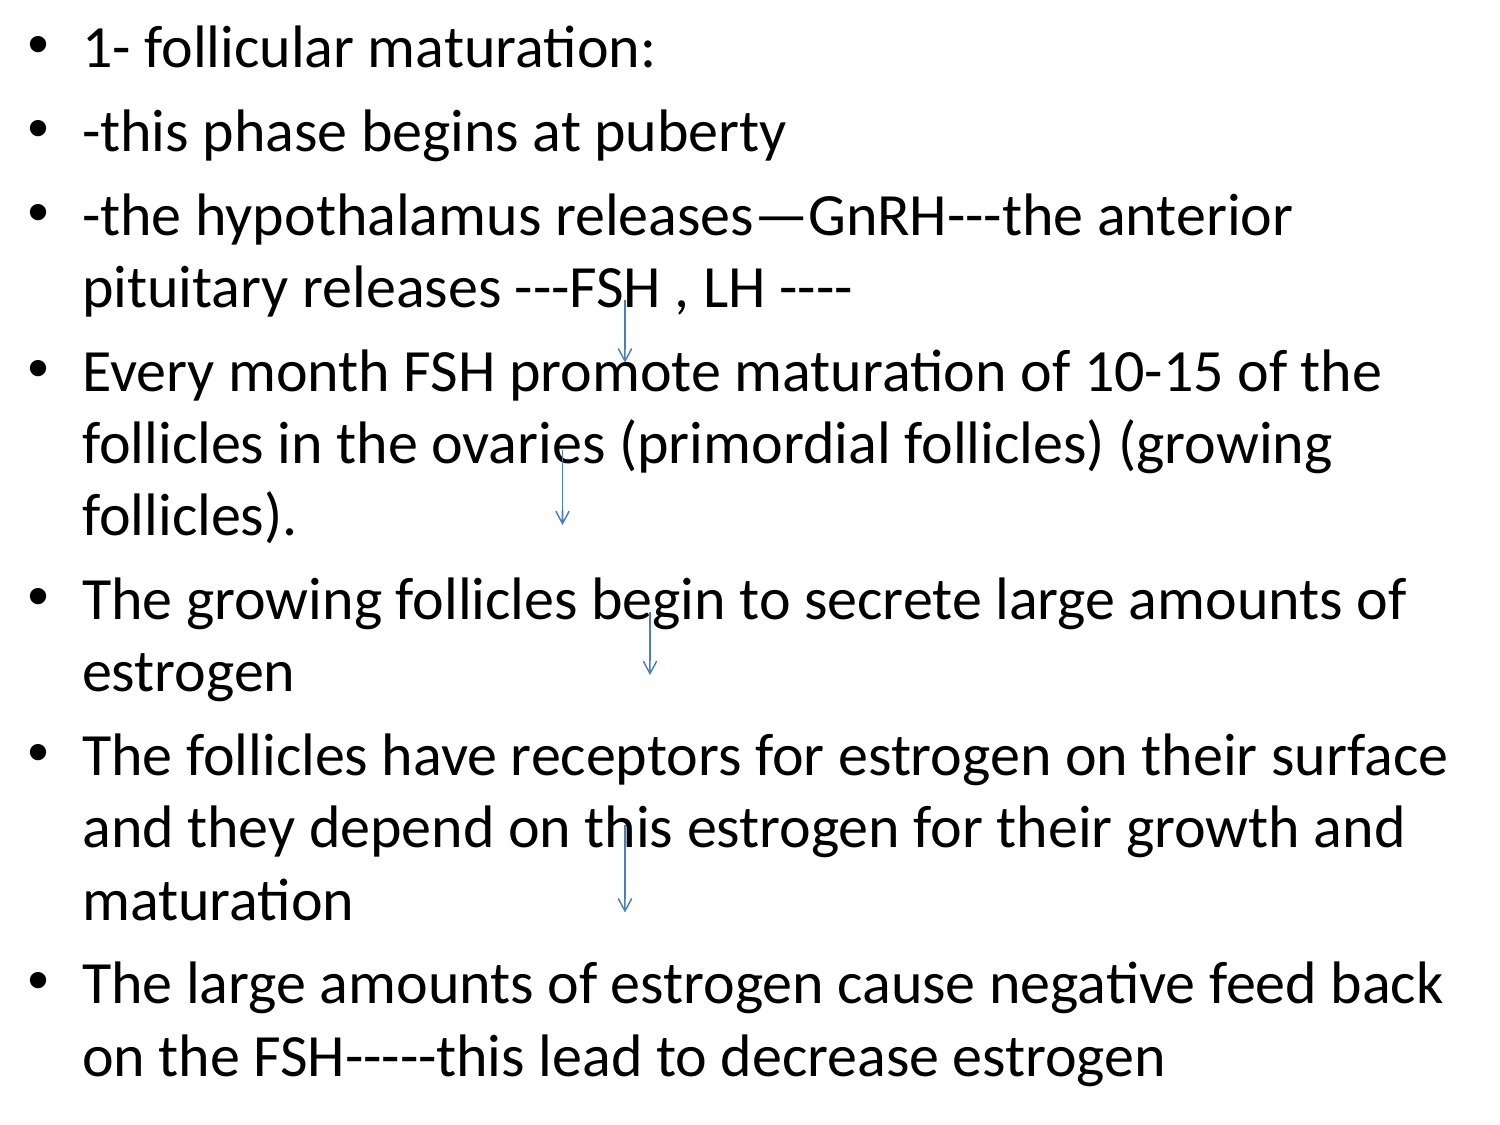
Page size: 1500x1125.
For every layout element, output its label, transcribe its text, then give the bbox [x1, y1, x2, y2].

list 1- follicular maturation: -this phase begins at puberty -the hypothalamus releases—GnRH---the anterior pituitary releases ---FSH , LH ---- Every month FSH promote maturation of 10-15 of the follicles in the ovaries (primordial follicles) (growing follicles). The growing follicles begin to secrete large amounts of estrogen The follicles have receptors for estrogen on their surface and they depend on this estrogen for their growth and maturation The large amounts of estrogen cause negative feed back on the FSH-----this lead to decrease estrogen [12, 0, 1488, 1100]
